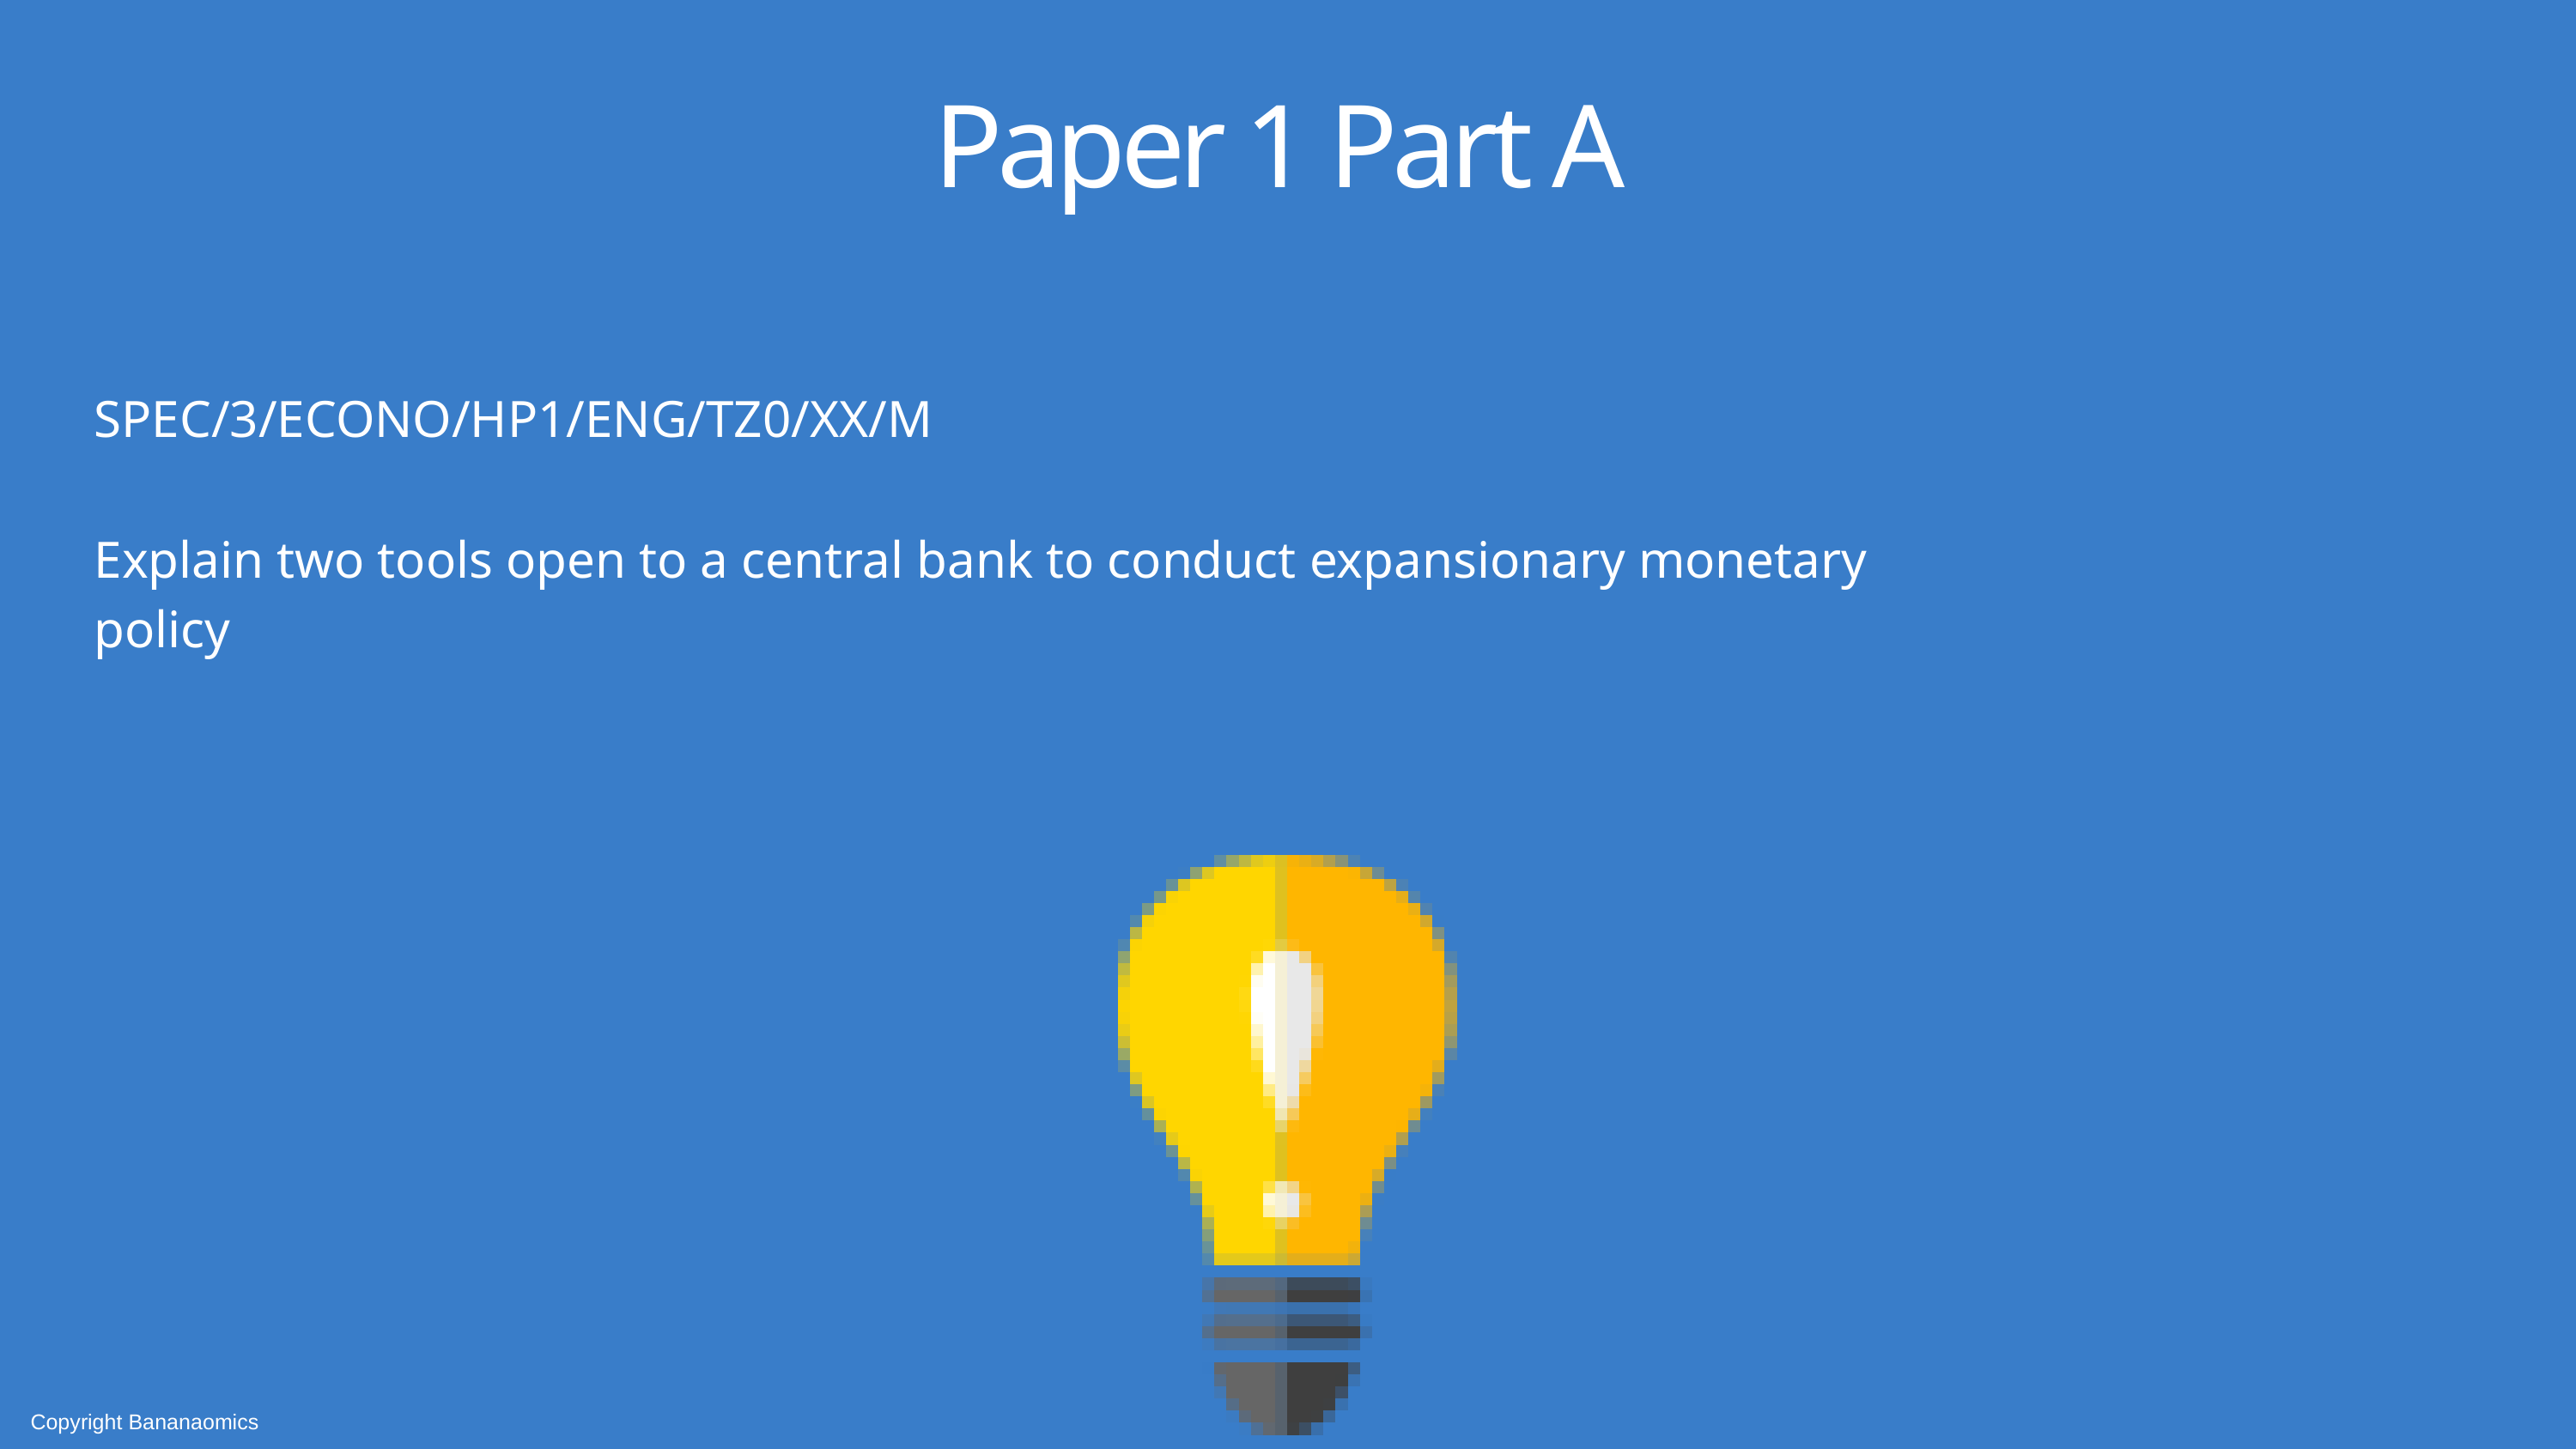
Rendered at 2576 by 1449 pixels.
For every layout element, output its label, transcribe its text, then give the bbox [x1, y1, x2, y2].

picture [1118, 854, 1458, 1435]
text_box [127, 85, 2432, 296]
text_box SPEC/3/ECONO/HP1/ENG/TZ0/XX/M Explain two tools open to a central bank to conduct expansionary monetary policy [94, 377, 1972, 729]
text_box Copyright Bananaomics [0, 1404, 553, 1434]
